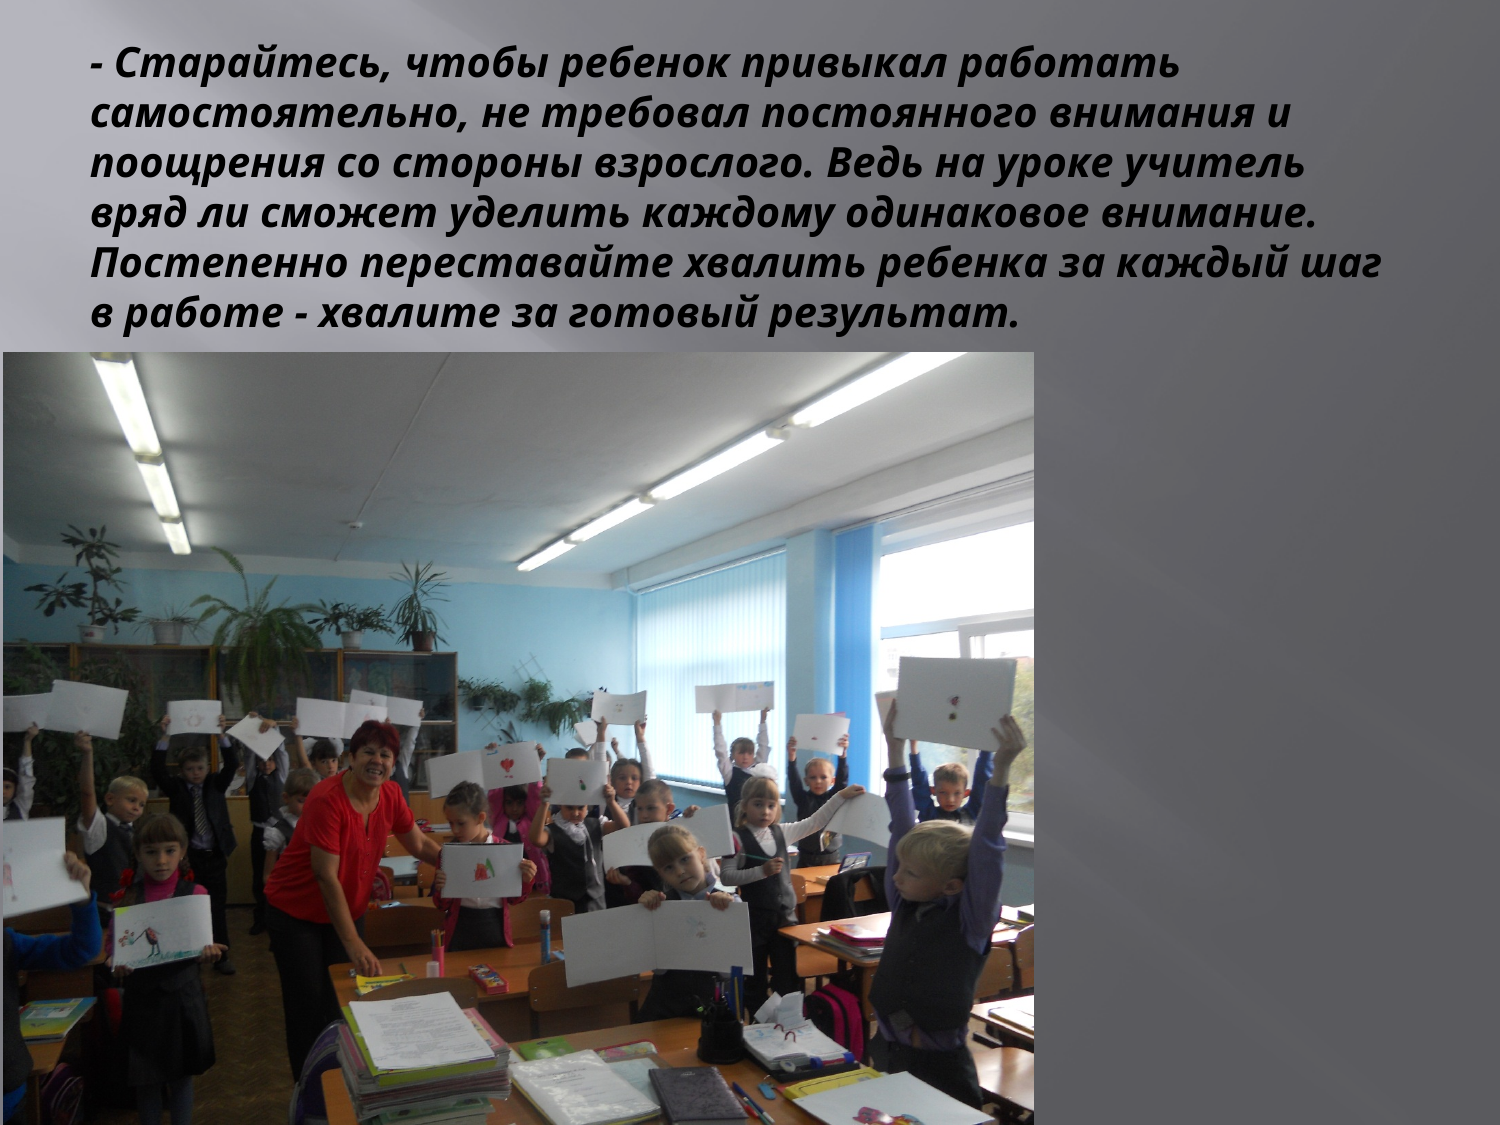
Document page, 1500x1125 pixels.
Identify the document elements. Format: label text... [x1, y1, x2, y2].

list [3, 352, 1034, 1125]
title - Старайтесь, чтобы ребенок привыкал работать самостоятельно, не требовал постоянного внимания и поощрения со стороны взрослого. Ведь на уроке учитель вряд ли сможет уделить каждому одинаковое внимание. Постепенно переставайте хвалить ребенка за каждый шаг в работе - хвалите за готовый результат. [75, 45, 1425, 327]
